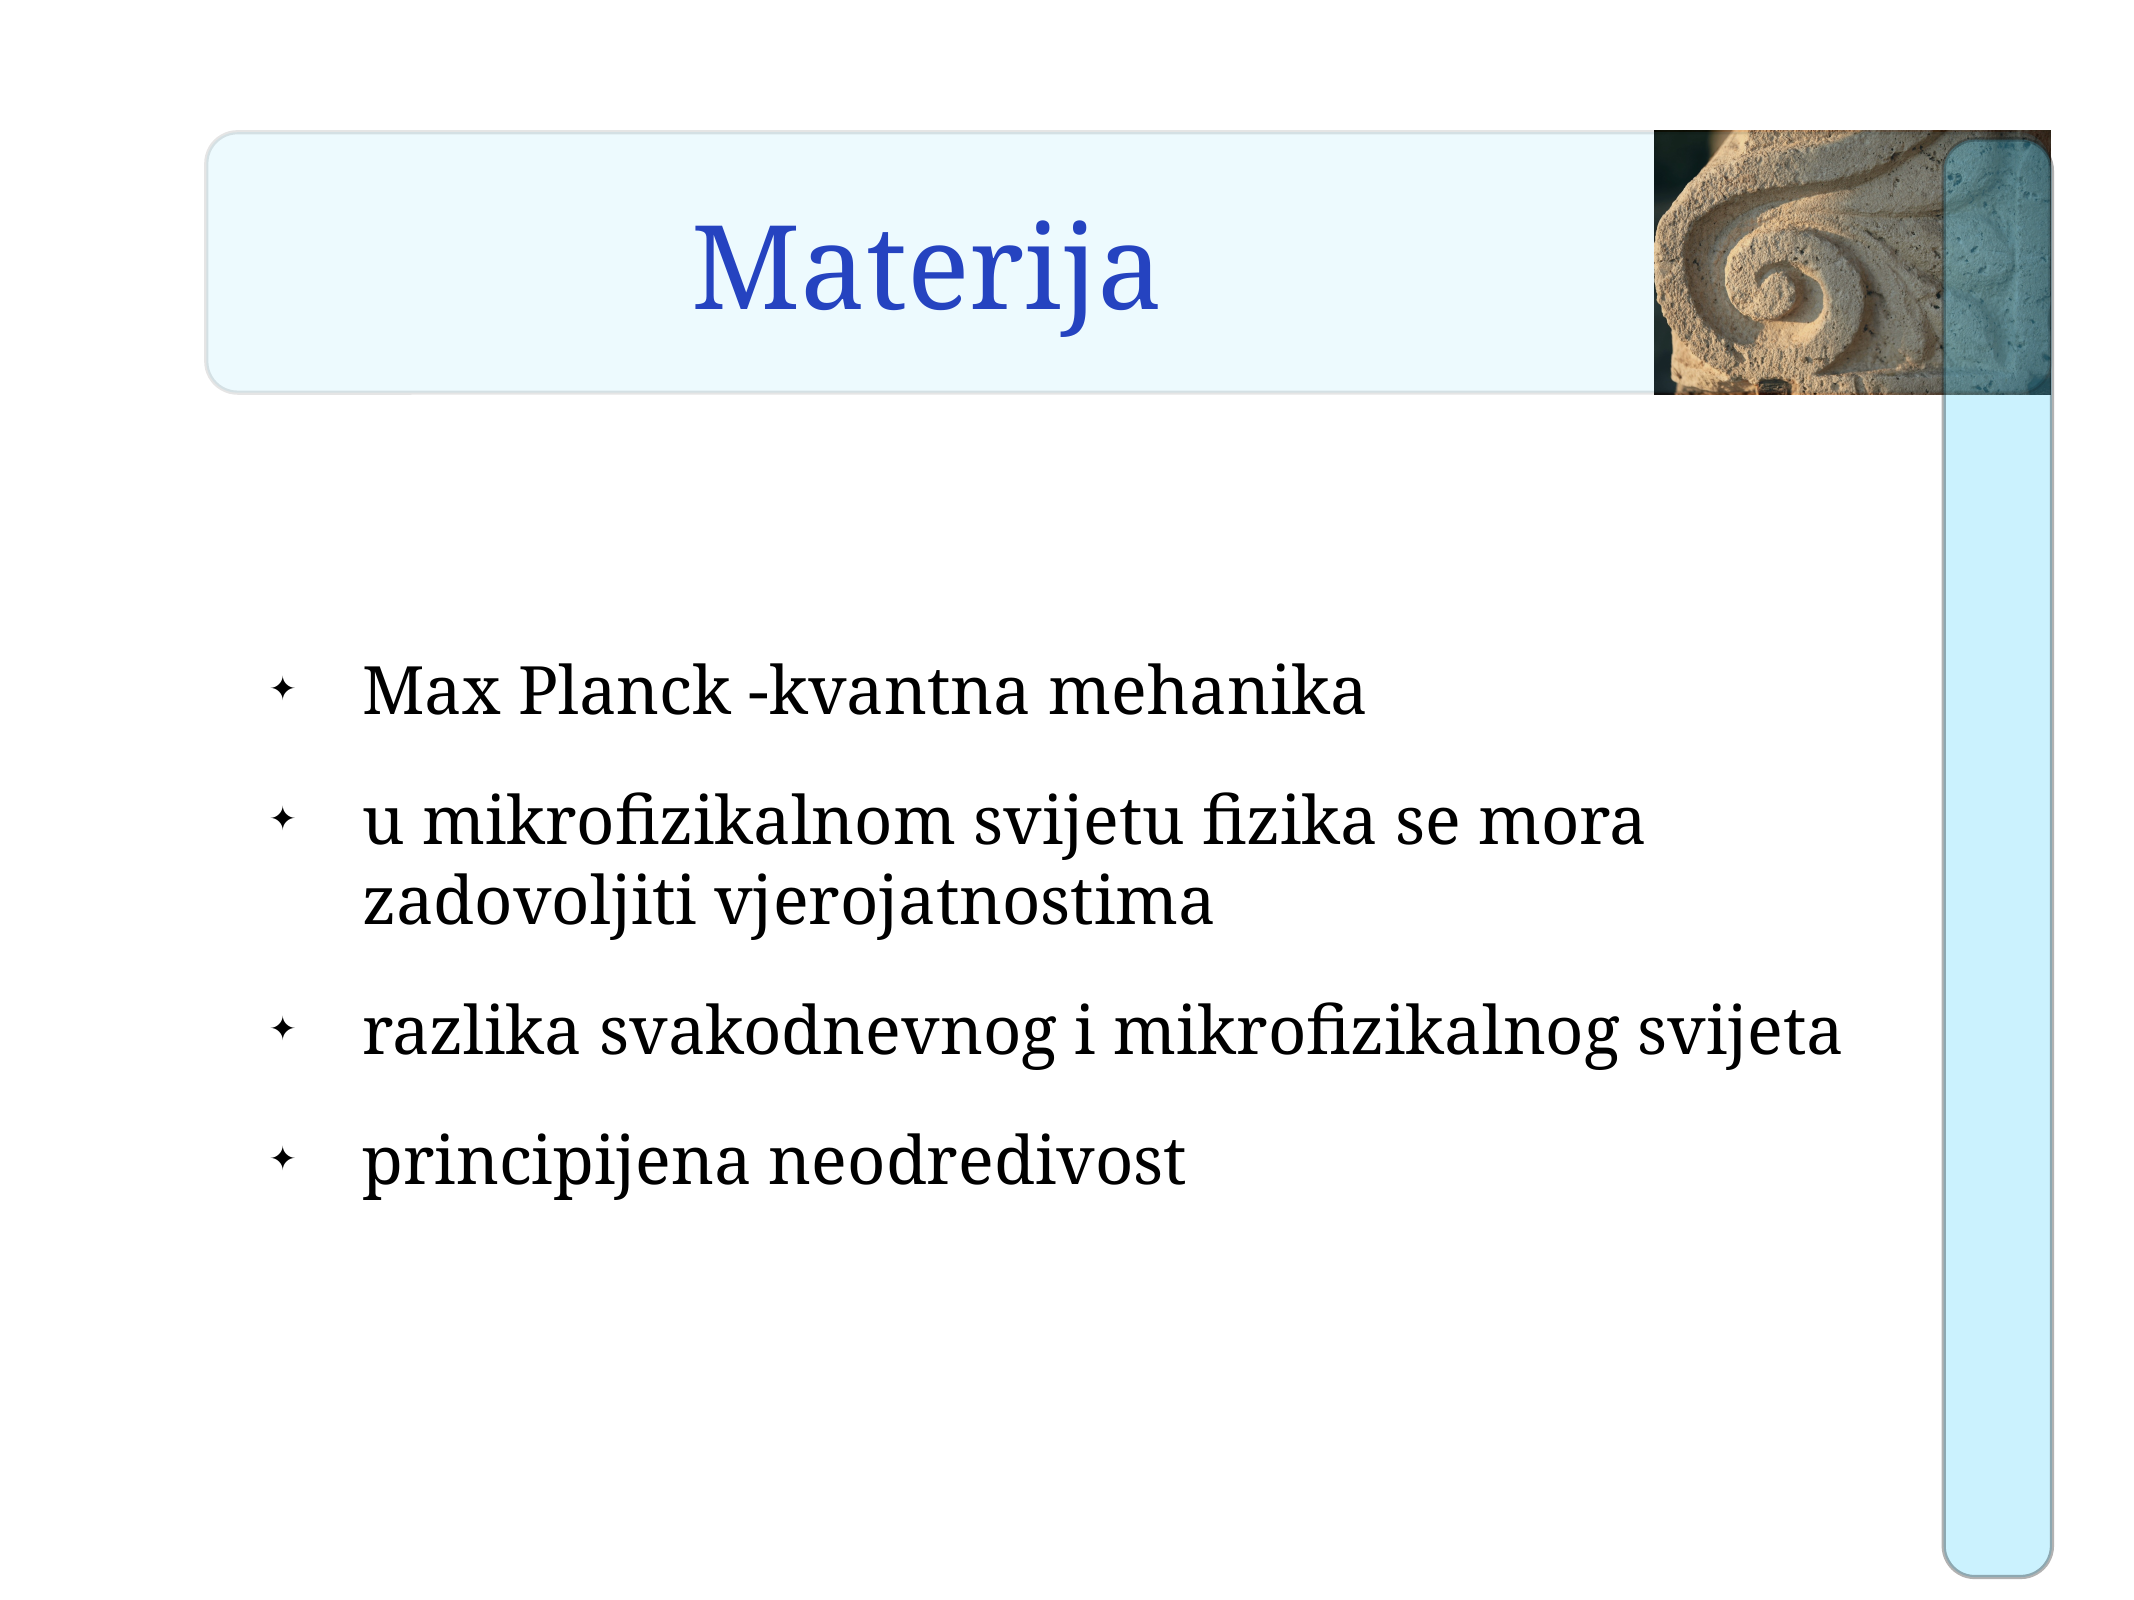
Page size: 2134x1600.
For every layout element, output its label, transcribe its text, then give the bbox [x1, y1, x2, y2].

picture [1654, 130, 2051, 395]
list Max Planck -kvantna mehanika u mikrofizikalnom svijetu fizika se mora zadovoljiti vjerojatnostima razlika svakodnevnog i mikrofizikalnog svijeta principijena neodredivost [207, 453, 1926, 1393]
title Materija [201, 61, 1653, 463]
